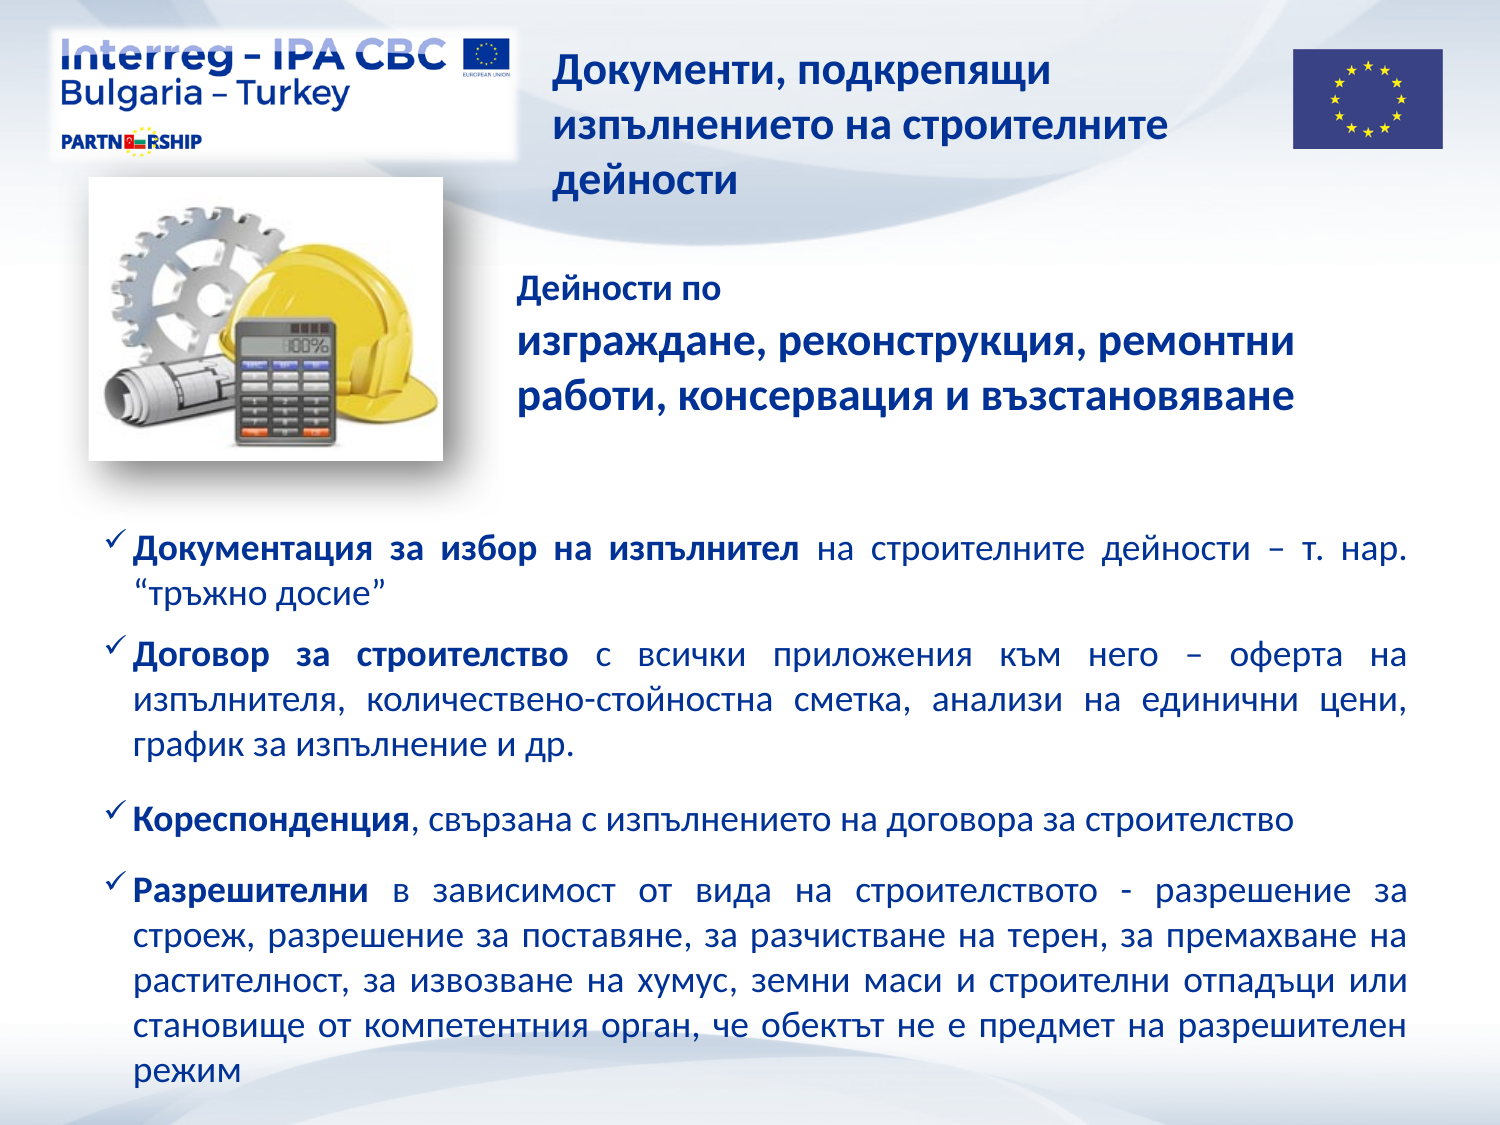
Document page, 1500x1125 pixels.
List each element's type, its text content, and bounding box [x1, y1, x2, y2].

text_box изграждане, реконструкция, ремонтни работи, консервация и възстановяване [501, 302, 1471, 428]
text_box Разрешителни в зависимост от вида на строителството - разрешение за строеж, разрешение за поставяне, за разчистване на терен, за премахване на растителност, за извозване на хумус, земни маси и строителни отпадъци или становище от компетентния орган, че обектът не е предмет на разрешителен режим [88, 857, 1424, 1021]
text_box Кореспонденция, свързана с изпълнението на договора за строителство [88, 786, 1424, 847]
text_box Договор за строителство с всички приложения към него – оферта на изпълнителя, количествено-стойностна сметка, анализи на единични цени, график за изпълнение и др. [88, 621, 1424, 772]
text_box Дейности по [501, 273, 1010, 315]
picture [0, 1022, 1500, 1125]
picture [0, 0, 1500, 461]
text_box Документация за избор на изпълнител на строителните дейности – т. нар. “тръжно досие” [88, 515, 1424, 620]
